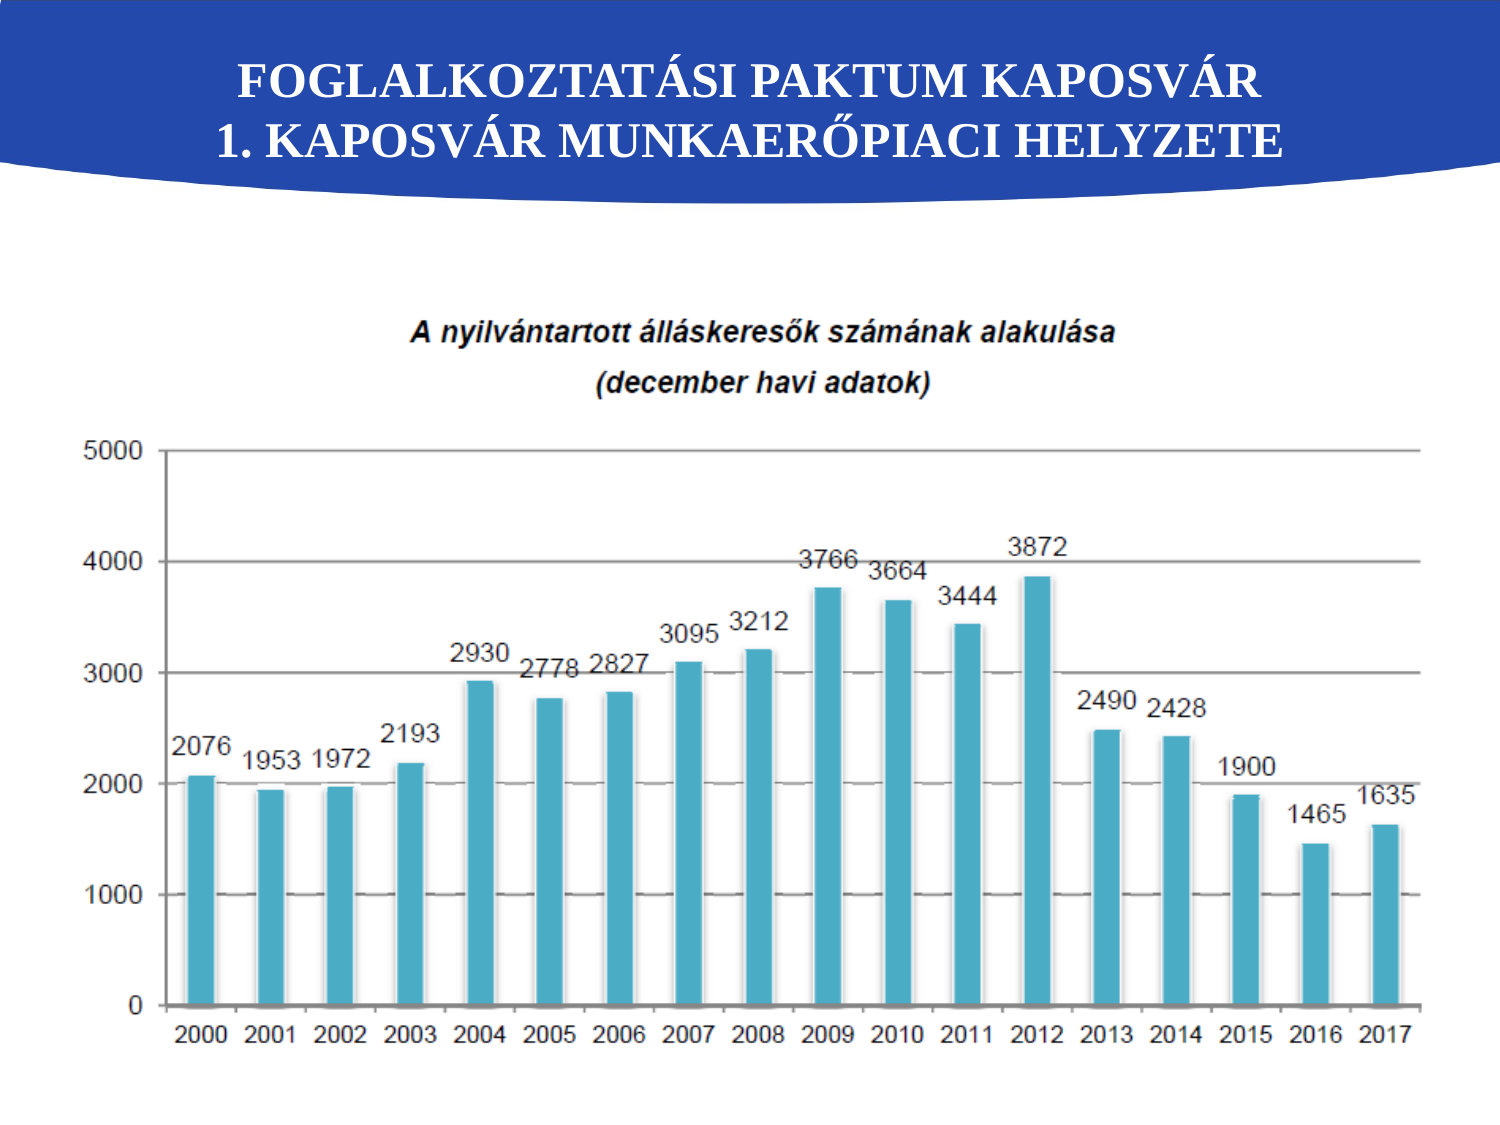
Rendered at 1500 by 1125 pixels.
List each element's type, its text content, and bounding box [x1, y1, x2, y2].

text_box Foglalkoztatási paktum kaposvár 1. Kaposvár munkaerőpiaci helyzete [175, 0, 1325, 189]
picture [0, 0, 1500, 1125]
